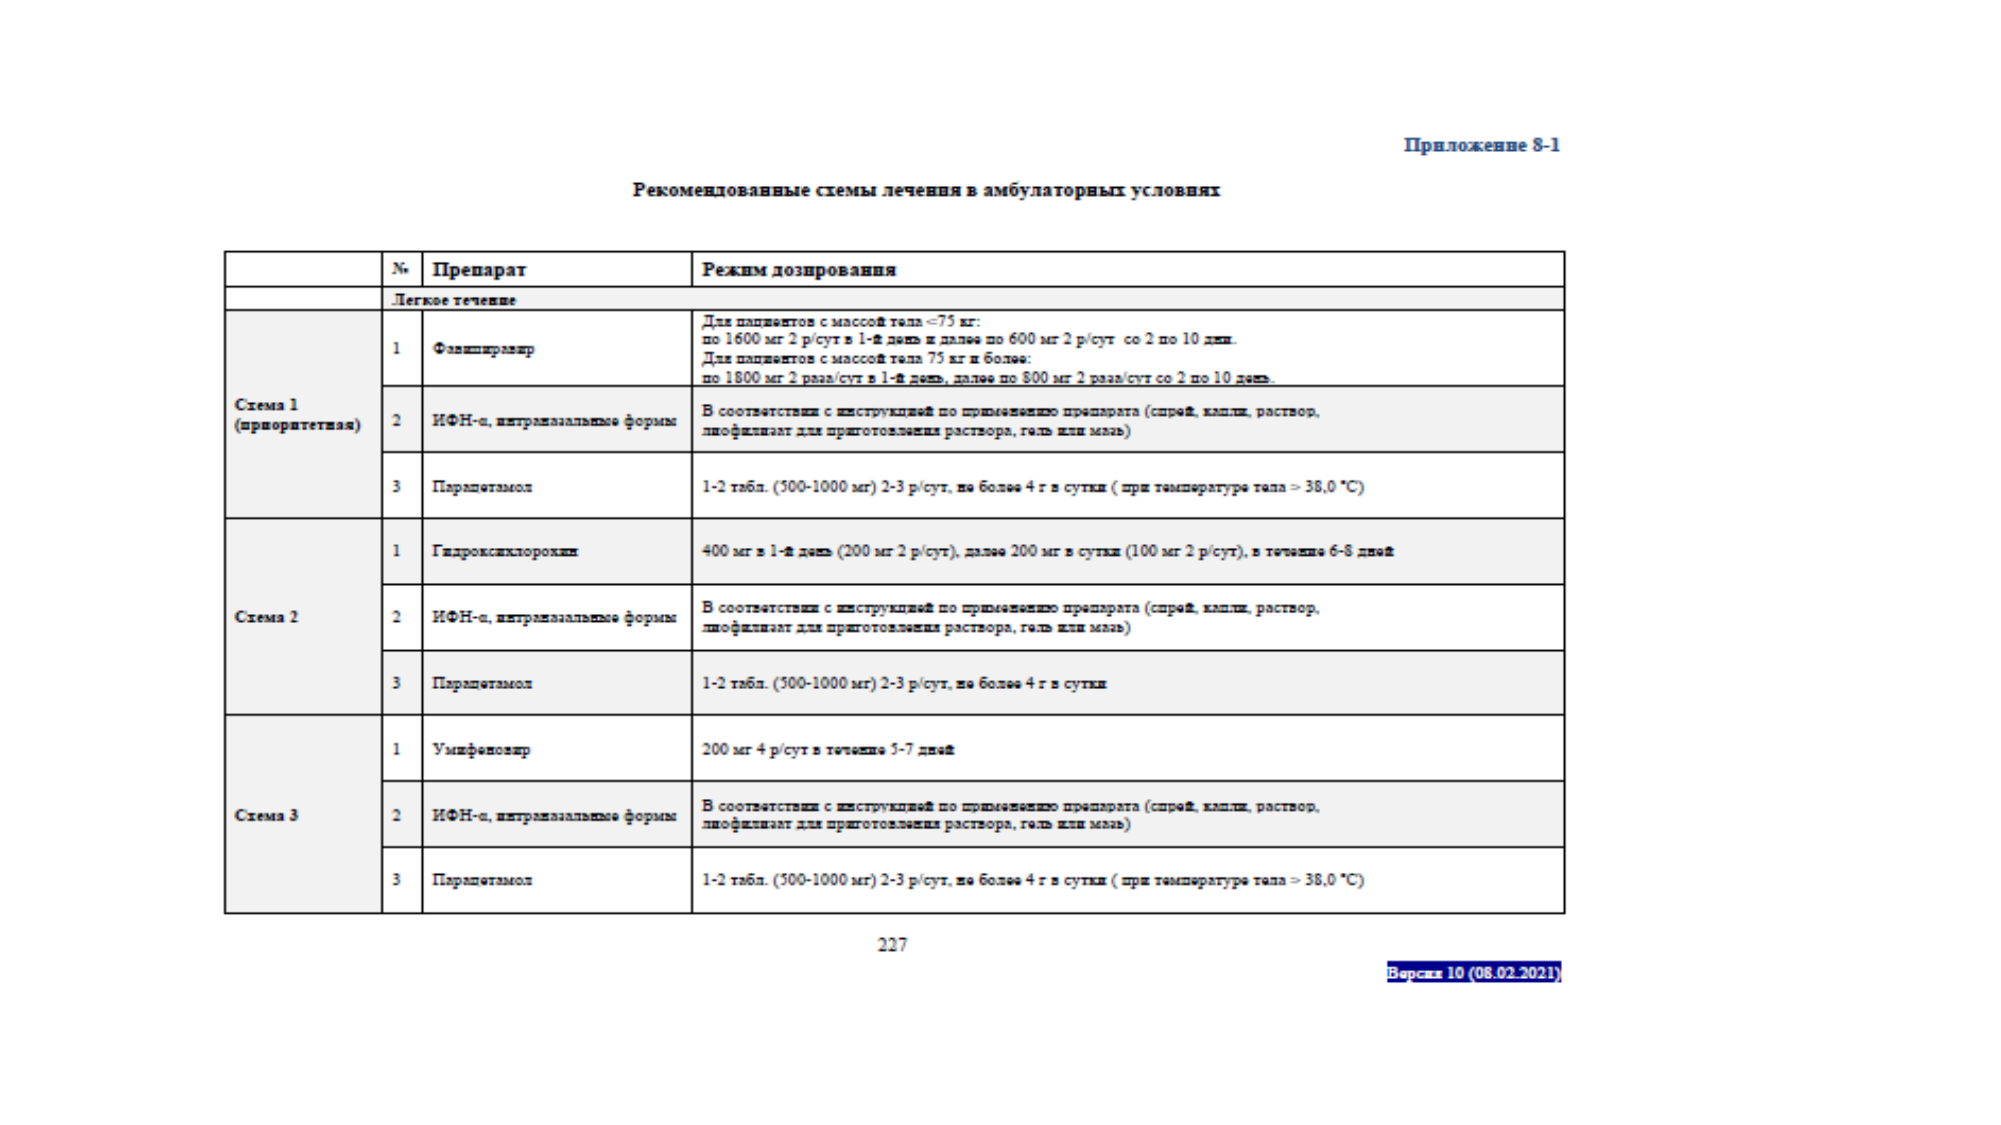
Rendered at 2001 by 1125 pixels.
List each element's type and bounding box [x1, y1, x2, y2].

list [129, 41, 1632, 1014]
